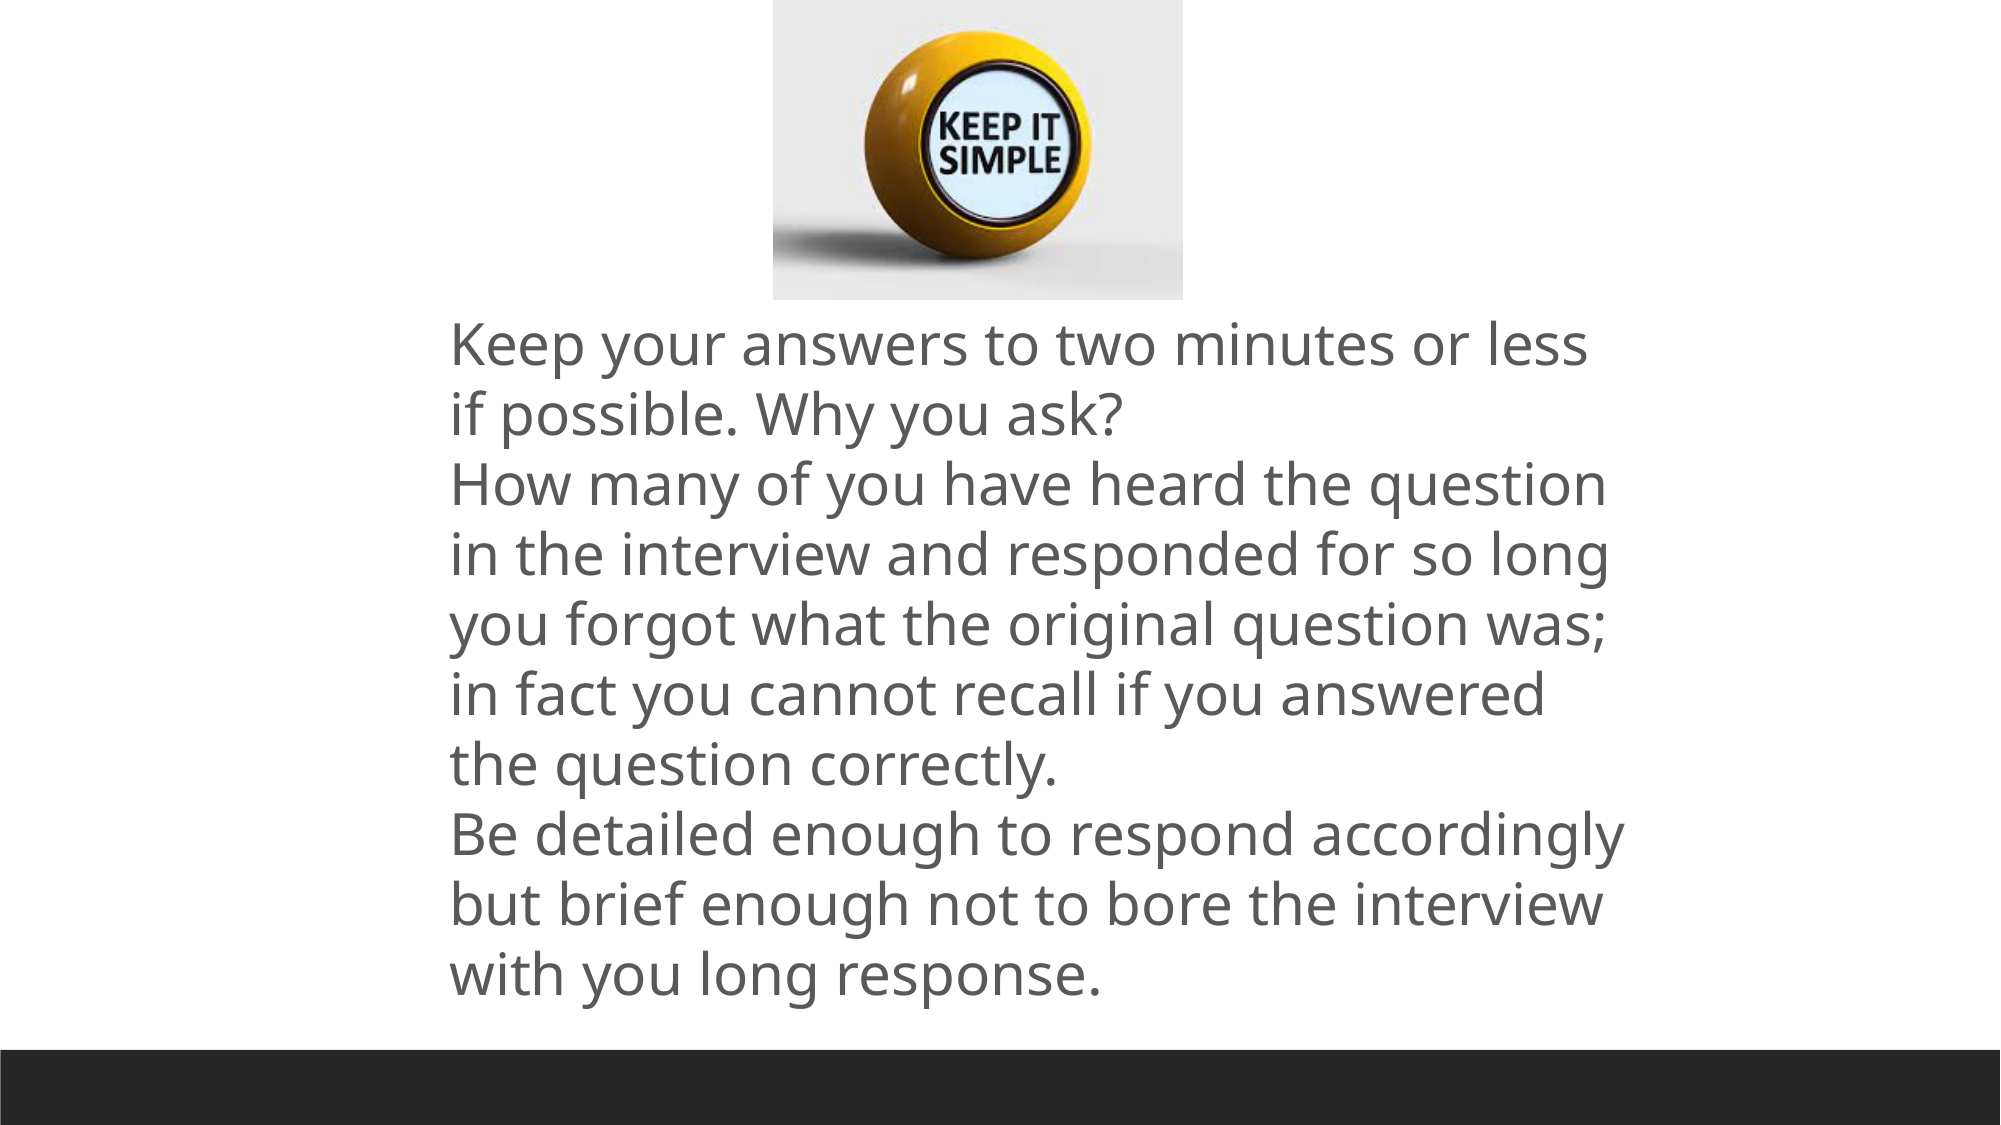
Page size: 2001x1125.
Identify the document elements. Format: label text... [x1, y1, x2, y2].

picture [773, 0, 1184, 301]
text_box Keep your answers to two minutes or less if possible. Why you ask? How many of you have heard the question in the interview and responded for so long you forgot what the original question was; in fact you cannot recall if you answered the question correctly. Be detailed enough to respond accordingly but brief enough not to bore the interview with you long response. [434, 299, 1643, 1015]
